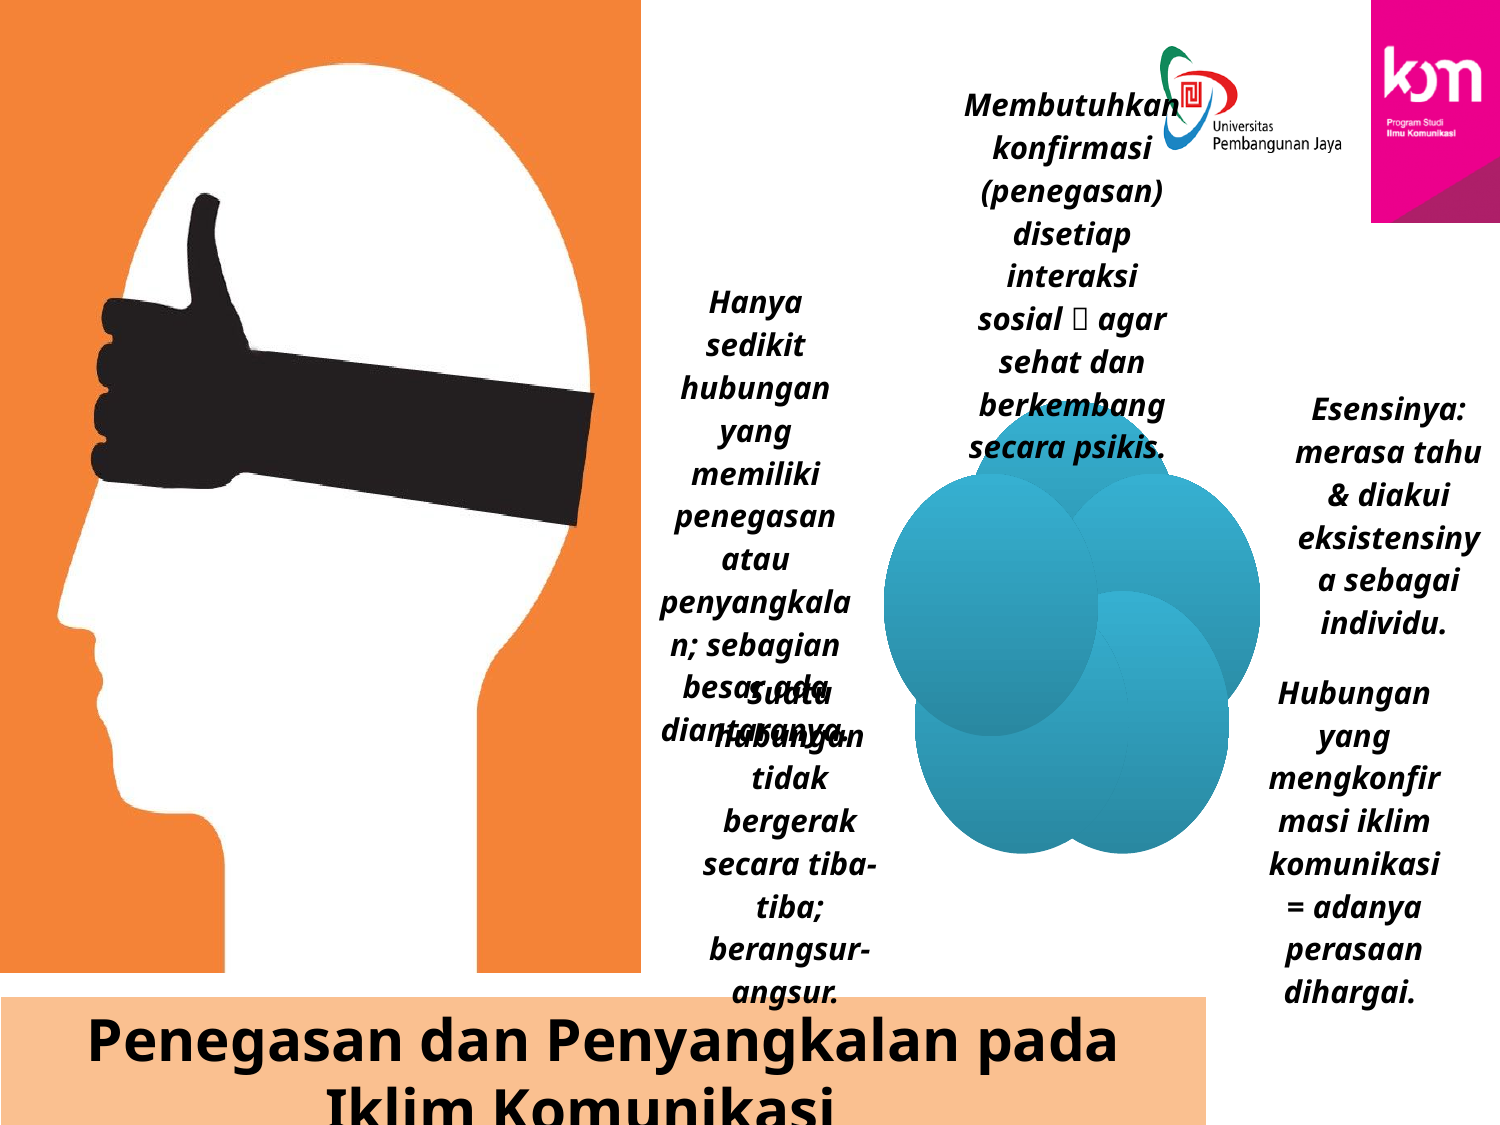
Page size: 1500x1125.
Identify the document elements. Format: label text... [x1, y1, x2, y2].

text_box Penegasan dan Penyangkalan pada Iklim Komunikasi [0, 996, 1207, 1125]
picture [1370, 0, 1500, 187]
picture [0, 0, 642, 973]
picture [1159, 46, 1342, 153]
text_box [644, 187, 1500, 938]
